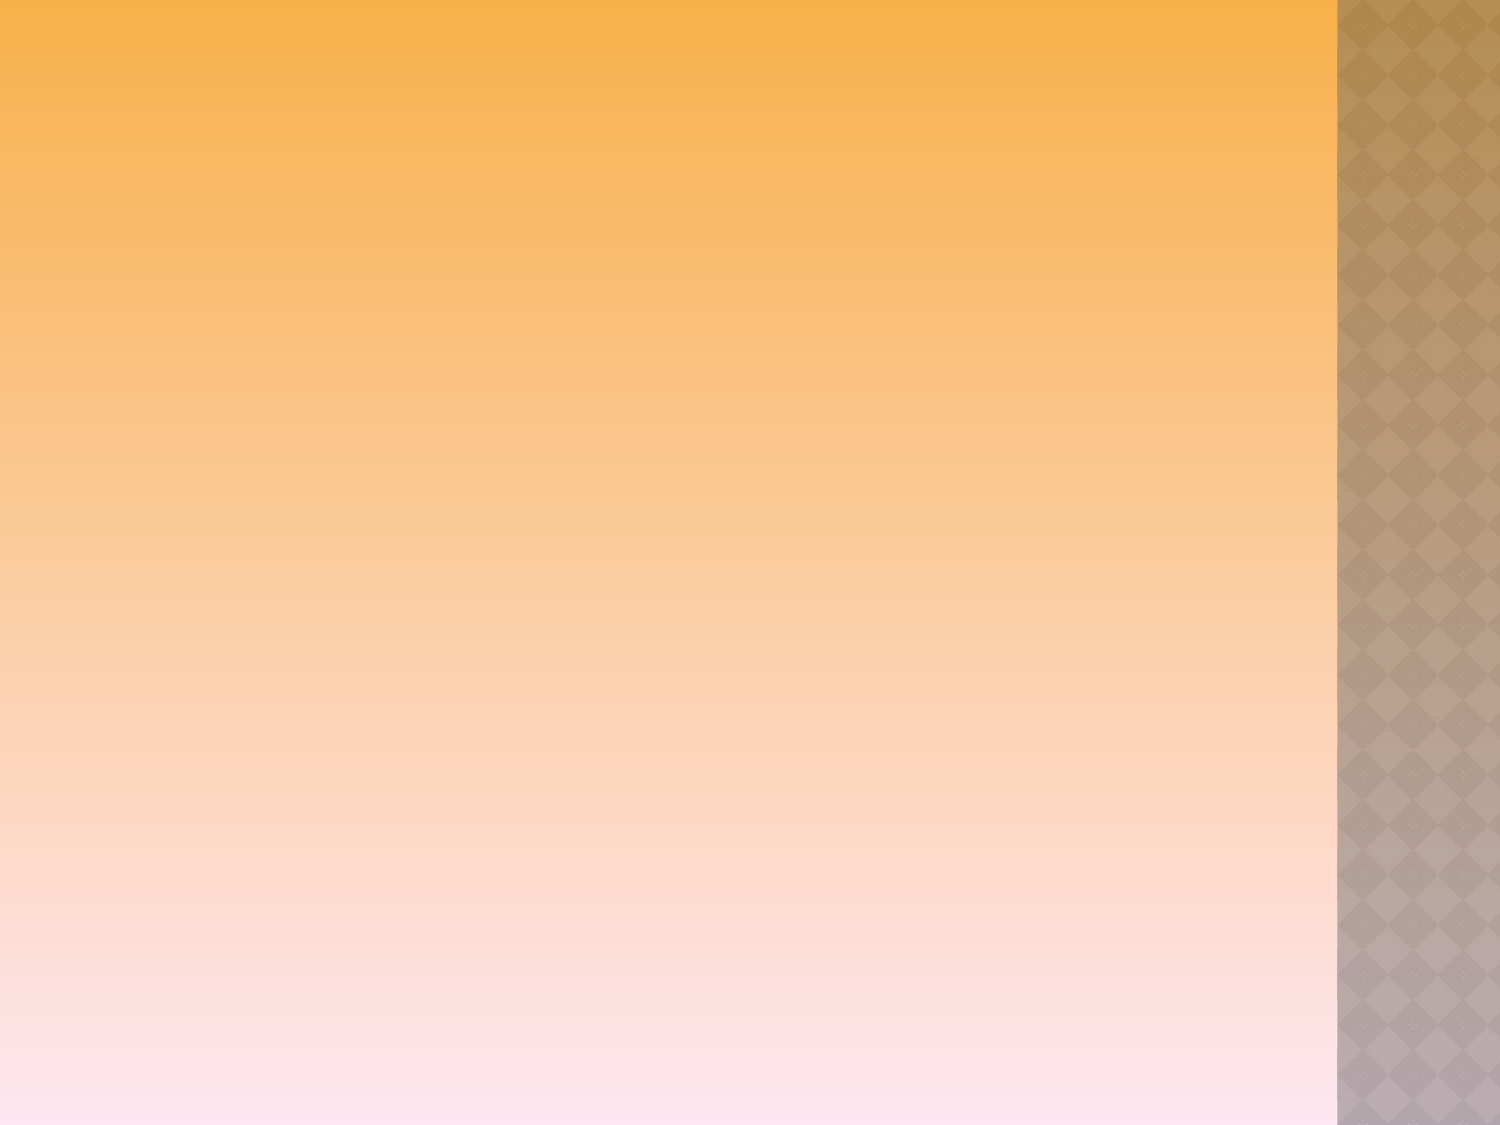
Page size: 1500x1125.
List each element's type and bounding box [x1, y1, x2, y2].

text_box [249, 228, 1251, 897]
